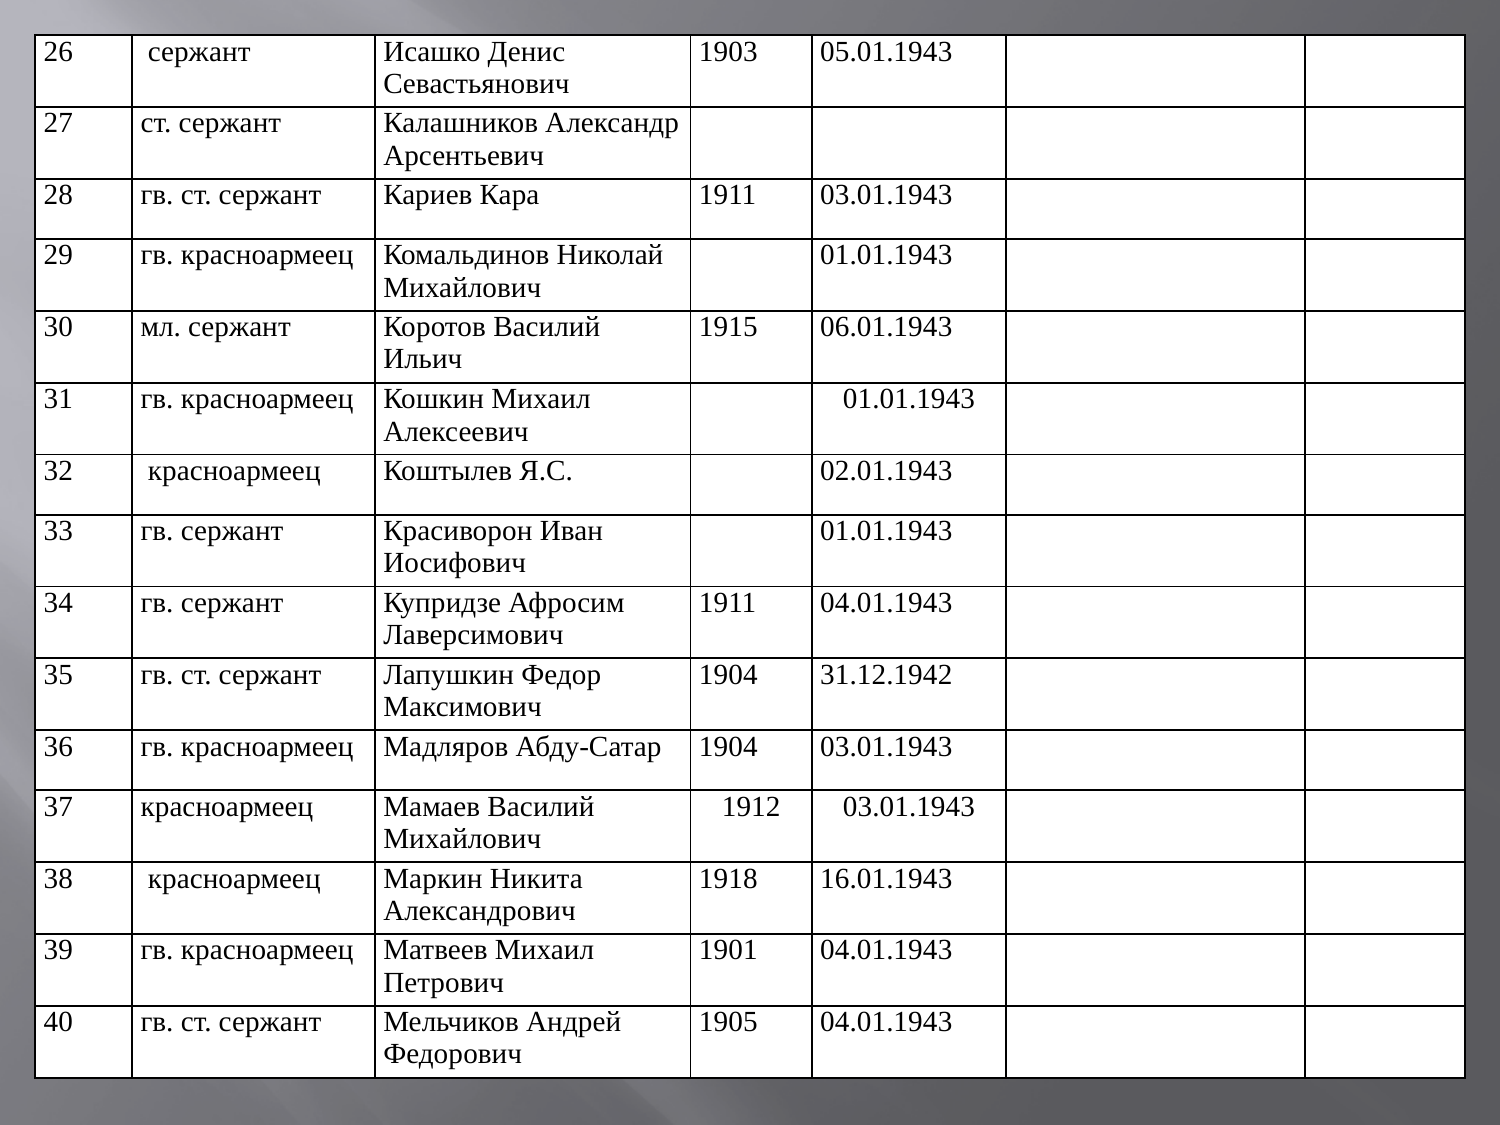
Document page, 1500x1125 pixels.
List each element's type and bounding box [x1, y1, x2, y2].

table_cell [36, 731, 131, 789]
table_cell [1306, 384, 1464, 454]
table_cell [1306, 731, 1464, 789]
table_cell [691, 659, 811, 729]
table_header [133, 36, 374, 106]
table_cell [133, 935, 374, 1005]
table_cell [1306, 516, 1464, 586]
table_cell [813, 659, 1005, 729]
table_cell [133, 384, 374, 454]
table_cell [1007, 516, 1304, 586]
table_cell [133, 659, 374, 729]
table_cell [376, 455, 690, 514]
table_header [813, 36, 1005, 106]
table_cell [133, 731, 374, 789]
table_cell [813, 455, 1005, 514]
table_cell [813, 180, 1005, 238]
table_cell [133, 180, 374, 238]
table_cell [1007, 659, 1304, 729]
table_cell [133, 312, 374, 382]
table_cell [691, 1007, 811, 1077]
table_cell [36, 455, 131, 514]
table_cell [36, 240, 131, 310]
table_header [36, 36, 131, 106]
table_cell [813, 312, 1005, 382]
table_cell [133, 516, 374, 586]
table_cell [36, 108, 131, 178]
table_cell [1306, 587, 1464, 657]
table_cell [1306, 1007, 1464, 1077]
table_cell [1007, 180, 1304, 238]
table_cell [1306, 791, 1464, 861]
table_cell [1007, 455, 1304, 514]
table_cell [36, 1007, 131, 1077]
table_cell [1306, 108, 1464, 178]
table_cell [813, 384, 1005, 454]
table_cell [813, 587, 1005, 657]
table_cell [133, 587, 374, 657]
table_header [1007, 36, 1304, 106]
table_cell [376, 659, 690, 729]
table_cell [376, 935, 690, 1005]
table_cell [691, 384, 811, 454]
table_cell [691, 180, 811, 238]
table_cell [376, 312, 690, 382]
table_cell [36, 935, 131, 1005]
table_header [376, 36, 690, 106]
table_cell [1007, 384, 1304, 454]
table_cell [1306, 659, 1464, 729]
table_cell [1306, 180, 1464, 238]
table_cell [1007, 863, 1304, 933]
table_header [691, 36, 811, 106]
table_cell [691, 516, 811, 586]
table_cell [133, 1007, 374, 1077]
table_cell [813, 863, 1005, 933]
table_cell [1007, 791, 1304, 861]
table_cell [813, 108, 1005, 178]
table_cell [691, 240, 811, 310]
table_cell [133, 863, 374, 933]
table_cell [36, 384, 131, 454]
table_cell [133, 455, 374, 514]
table_cell [1306, 935, 1464, 1005]
table_cell [376, 240, 690, 310]
table_cell [1007, 587, 1304, 657]
table_cell [133, 240, 374, 310]
table_cell [813, 240, 1005, 310]
table_cell [1007, 935, 1304, 1005]
table_cell [813, 731, 1005, 789]
table_cell [1007, 312, 1304, 382]
table_cell [376, 791, 690, 861]
table_cell [36, 587, 131, 657]
table_cell [1306, 240, 1464, 310]
table_cell [1306, 312, 1464, 382]
table_cell [36, 516, 131, 586]
table_cell [36, 863, 131, 933]
table_cell [36, 791, 131, 861]
table_cell [1306, 455, 1464, 514]
table_cell [1007, 240, 1304, 310]
table_cell [691, 731, 811, 789]
table_cell [691, 312, 811, 382]
table_cell [376, 731, 690, 789]
table_cell [1007, 731, 1304, 789]
table_cell [1306, 863, 1464, 933]
table_cell [133, 108, 374, 178]
table_cell [376, 587, 690, 657]
table_cell [376, 516, 690, 586]
table_header [1306, 36, 1464, 106]
table_cell [813, 516, 1005, 586]
table_cell [691, 935, 811, 1005]
table_cell [36, 312, 131, 382]
table_cell [691, 791, 811, 861]
table_cell [376, 180, 690, 238]
table_cell [133, 791, 374, 861]
table_cell [691, 108, 811, 178]
table_cell [691, 863, 811, 933]
table_cell [1007, 1007, 1304, 1077]
table_cell [376, 863, 690, 933]
table_cell [813, 1007, 1005, 1077]
table_cell [813, 935, 1005, 1005]
table_cell [36, 180, 131, 238]
table_cell [376, 1007, 690, 1077]
table_cell [376, 384, 690, 454]
table_cell [376, 108, 690, 178]
table_cell [691, 587, 811, 657]
table_cell [813, 791, 1005, 861]
table_cell [1007, 108, 1304, 178]
table_cell [691, 455, 811, 514]
table_cell [36, 659, 131, 729]
